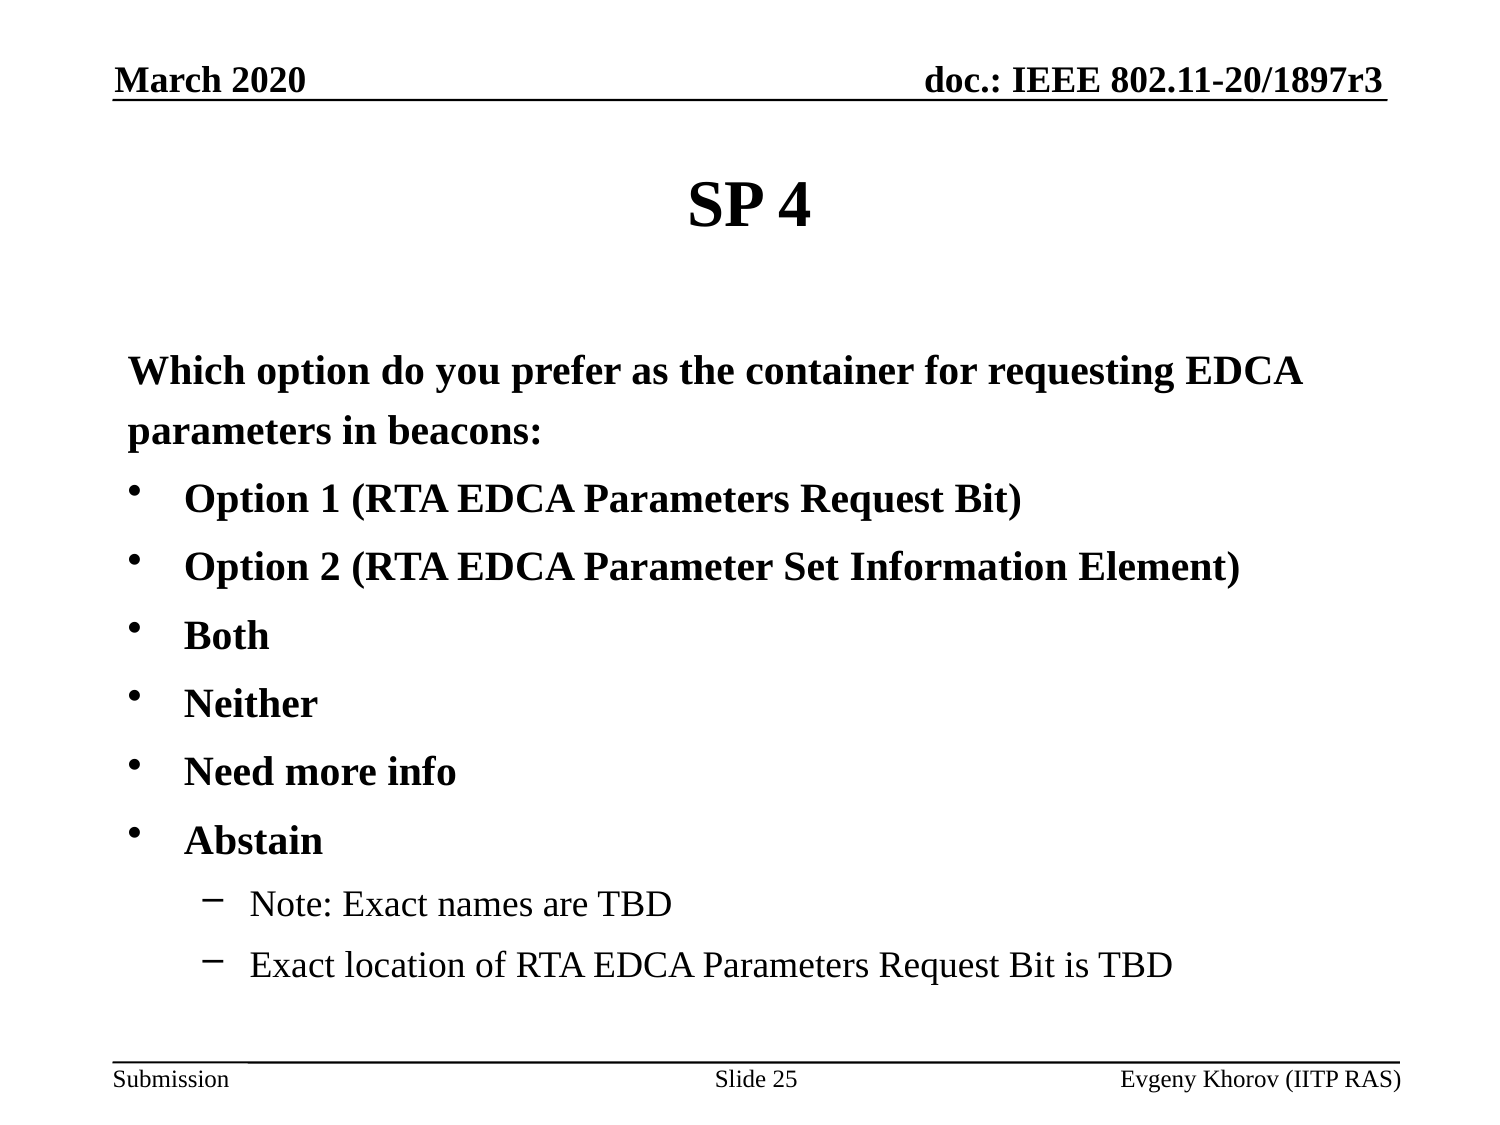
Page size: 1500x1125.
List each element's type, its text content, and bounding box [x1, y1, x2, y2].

footer Evgeny Khorov (IITP RAS) [949, 1061, 1402, 1093]
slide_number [114, 54, 309, 101]
slide_number Slide 25 [712, 1061, 800, 1093]
title SP 4 [112, 112, 1388, 288]
list Which option do you prefer as the container for requesting EDCA parameters in beacons: Option 1 (RTA EDCA Parameters Request Bit) Option 2 (RTA EDCA Parameter Set Information Element) Both Neither Need more info Abstain Note: Exact names are TBD Exact location of RTA EDCA Parameters Request Bit is TBD [112, 324, 1388, 1001]
